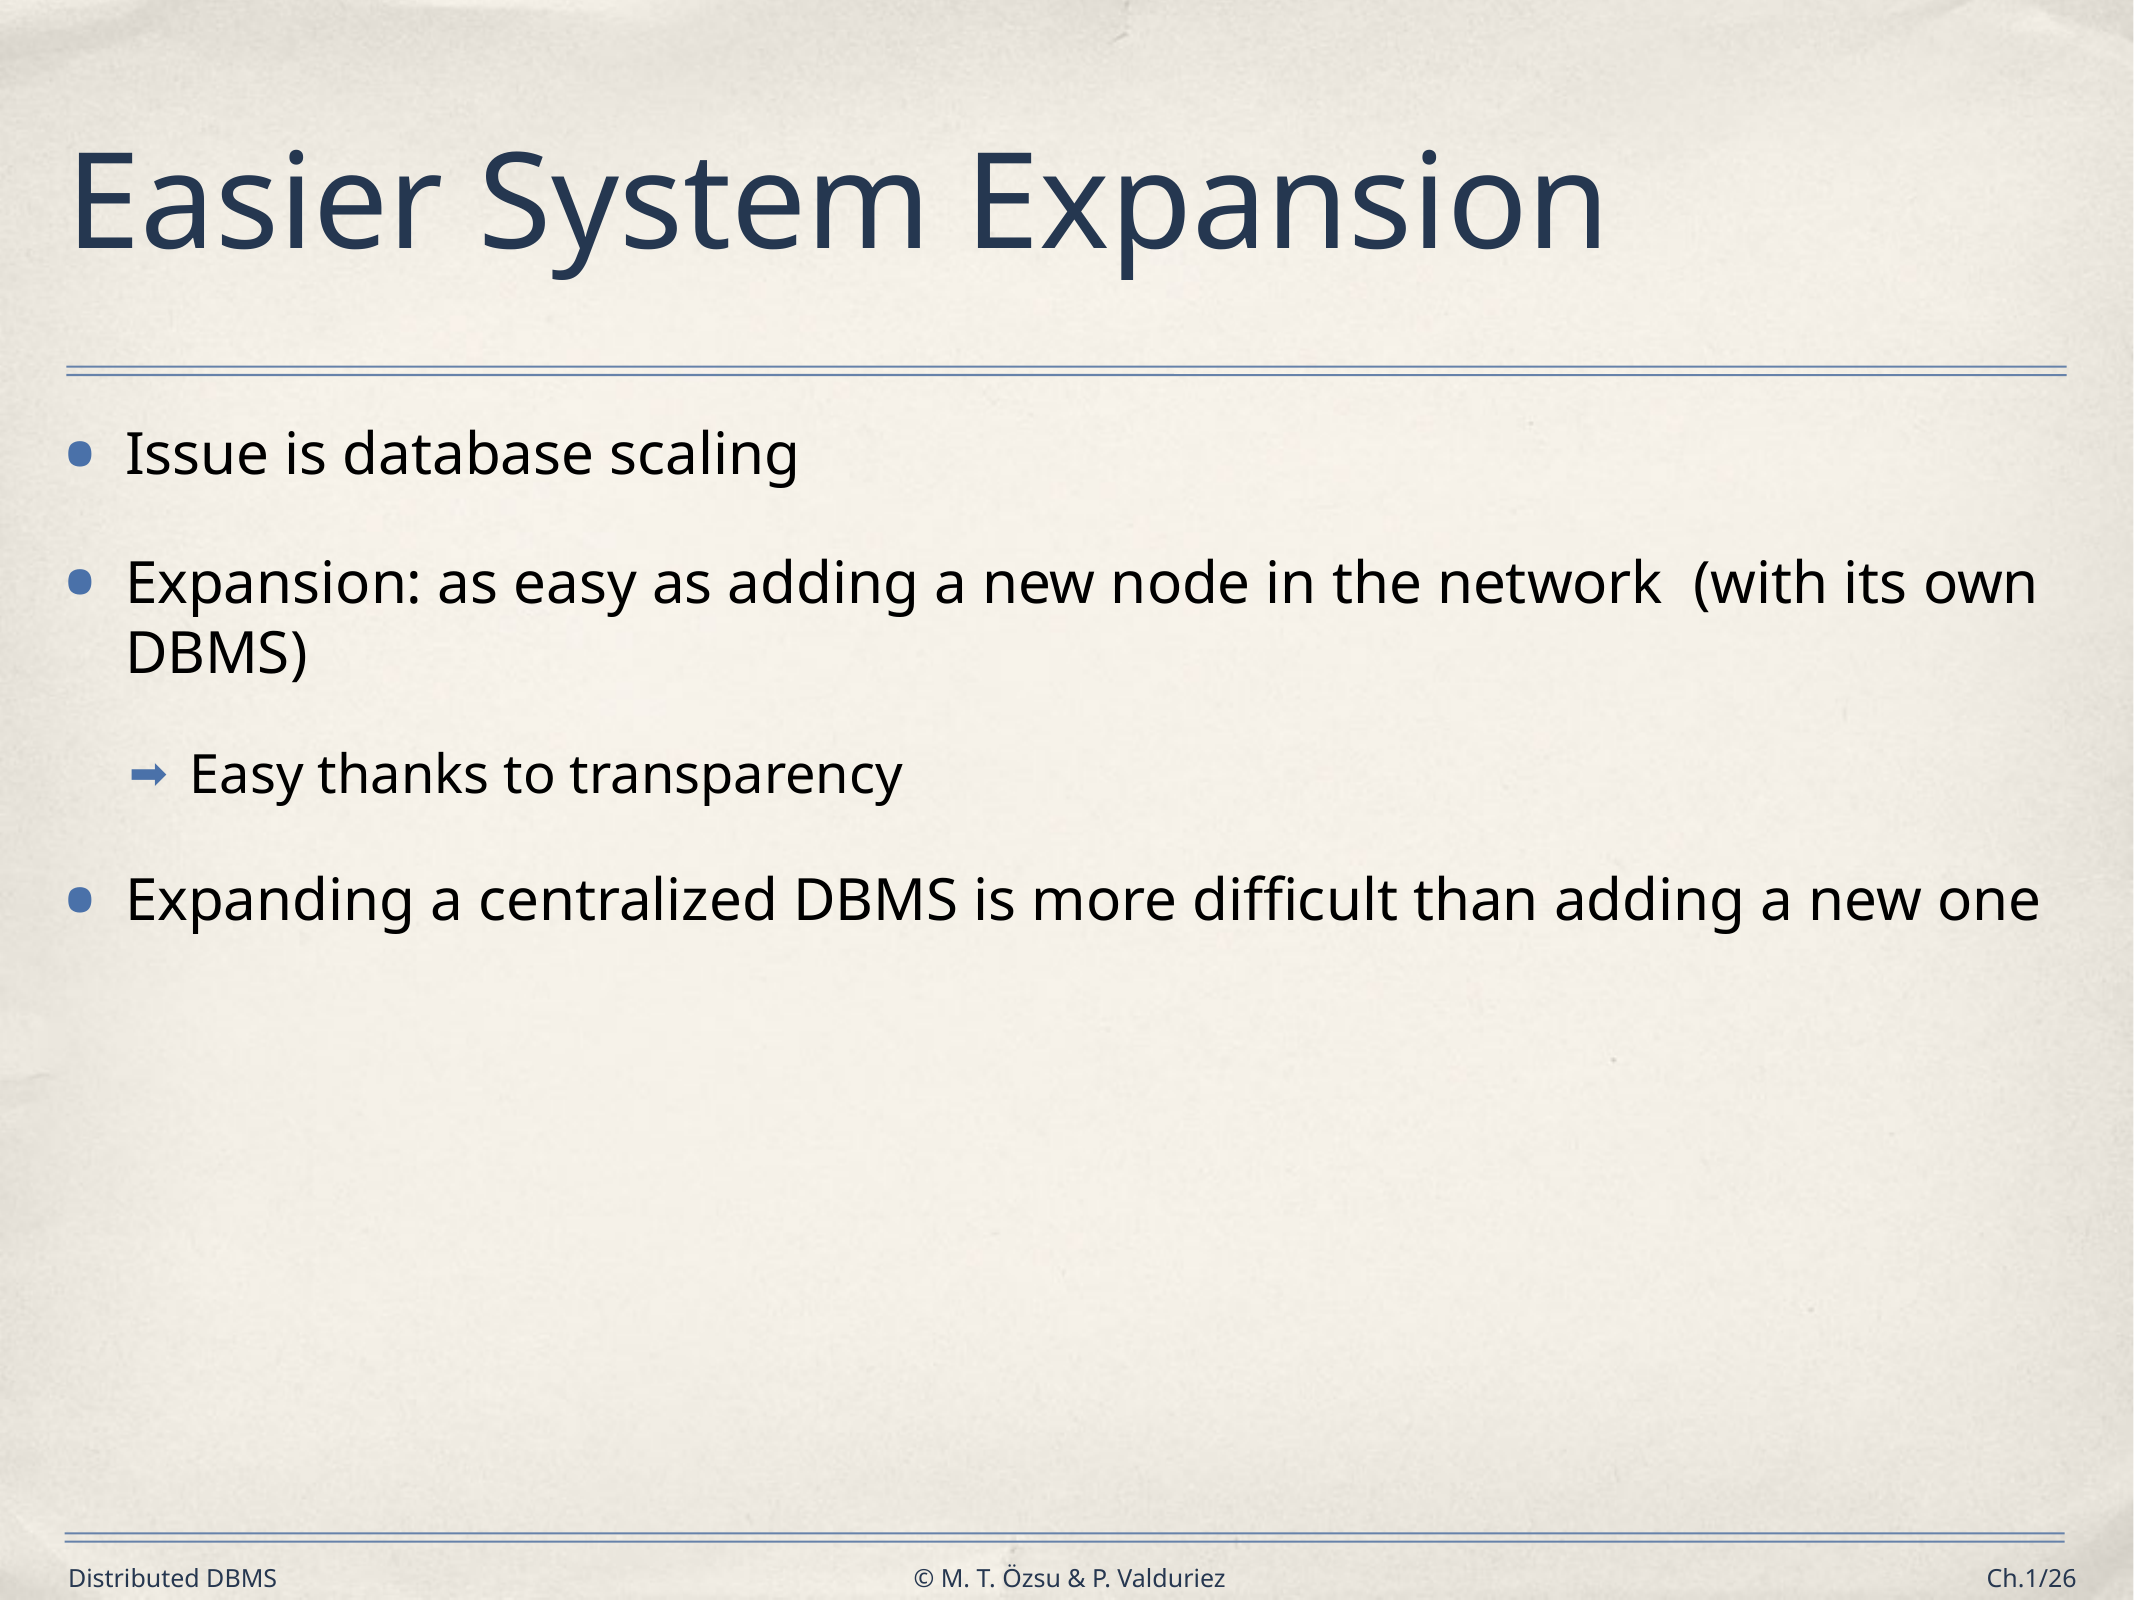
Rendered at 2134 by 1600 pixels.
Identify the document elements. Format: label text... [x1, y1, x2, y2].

list Issue is database scaling Expansion: as easy as adding a new node in the network (with its own DBMS) Easy thanks to transparency Expanding a centralized DBMS is more difficult than adding a new one [56, 408, 2073, 1519]
picture [0, 0, 2134, 1600]
title Easier System Expansion [58, 72, 2075, 338]
